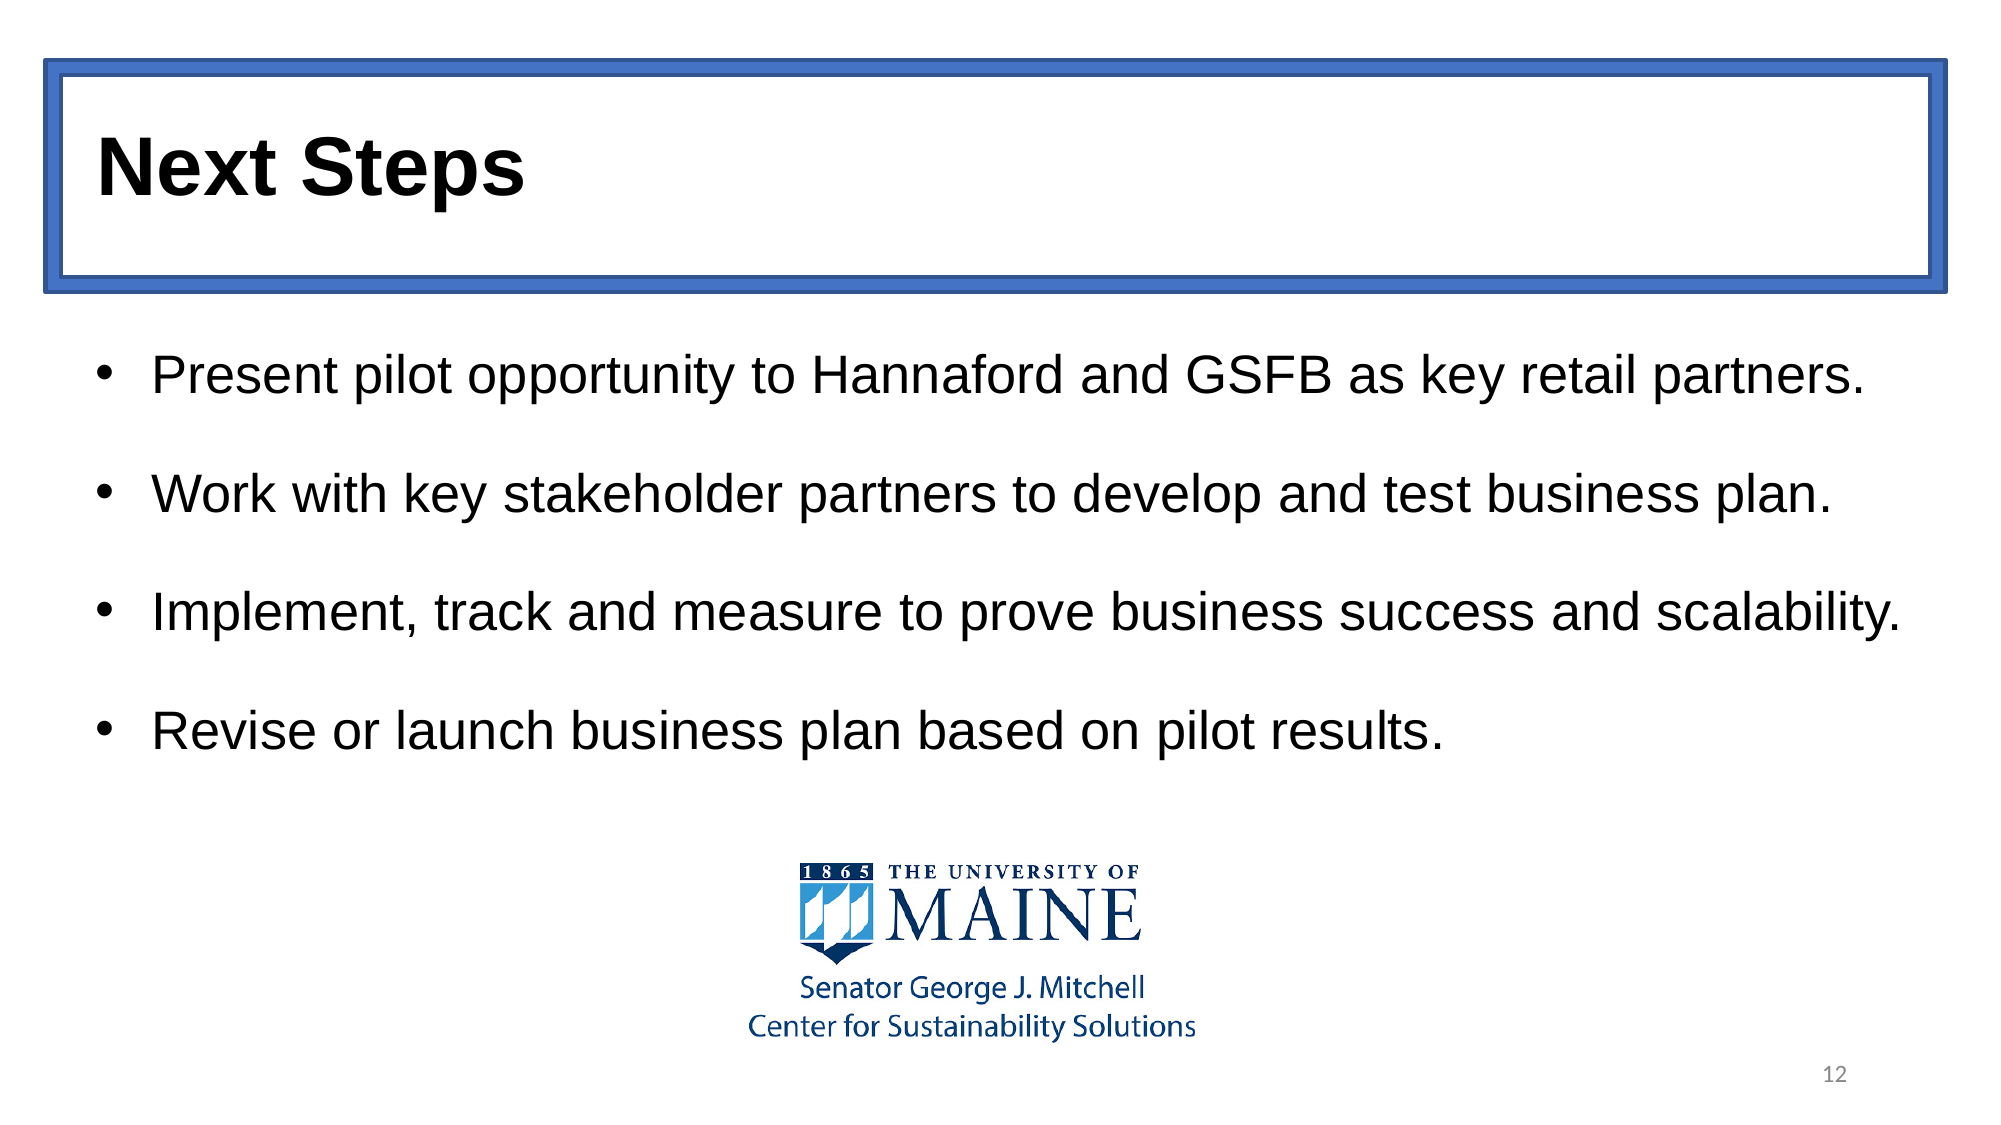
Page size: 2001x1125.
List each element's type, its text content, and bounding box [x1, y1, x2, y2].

title Next Steps [81, 77, 1863, 275]
list Present pilot opportunity to Hannaford and GSFB as key retail partners. Work with key stakeholder partners to develop and test business plan. Implement, track and measure to prove business success and scalability. Revise or launch business plan based on pilot results. [61, 299, 1946, 998]
picture [748, 863, 1196, 1043]
slide_number 12 [1412, 1042, 1863, 1103]
text_box [43, 58, 1948, 294]
